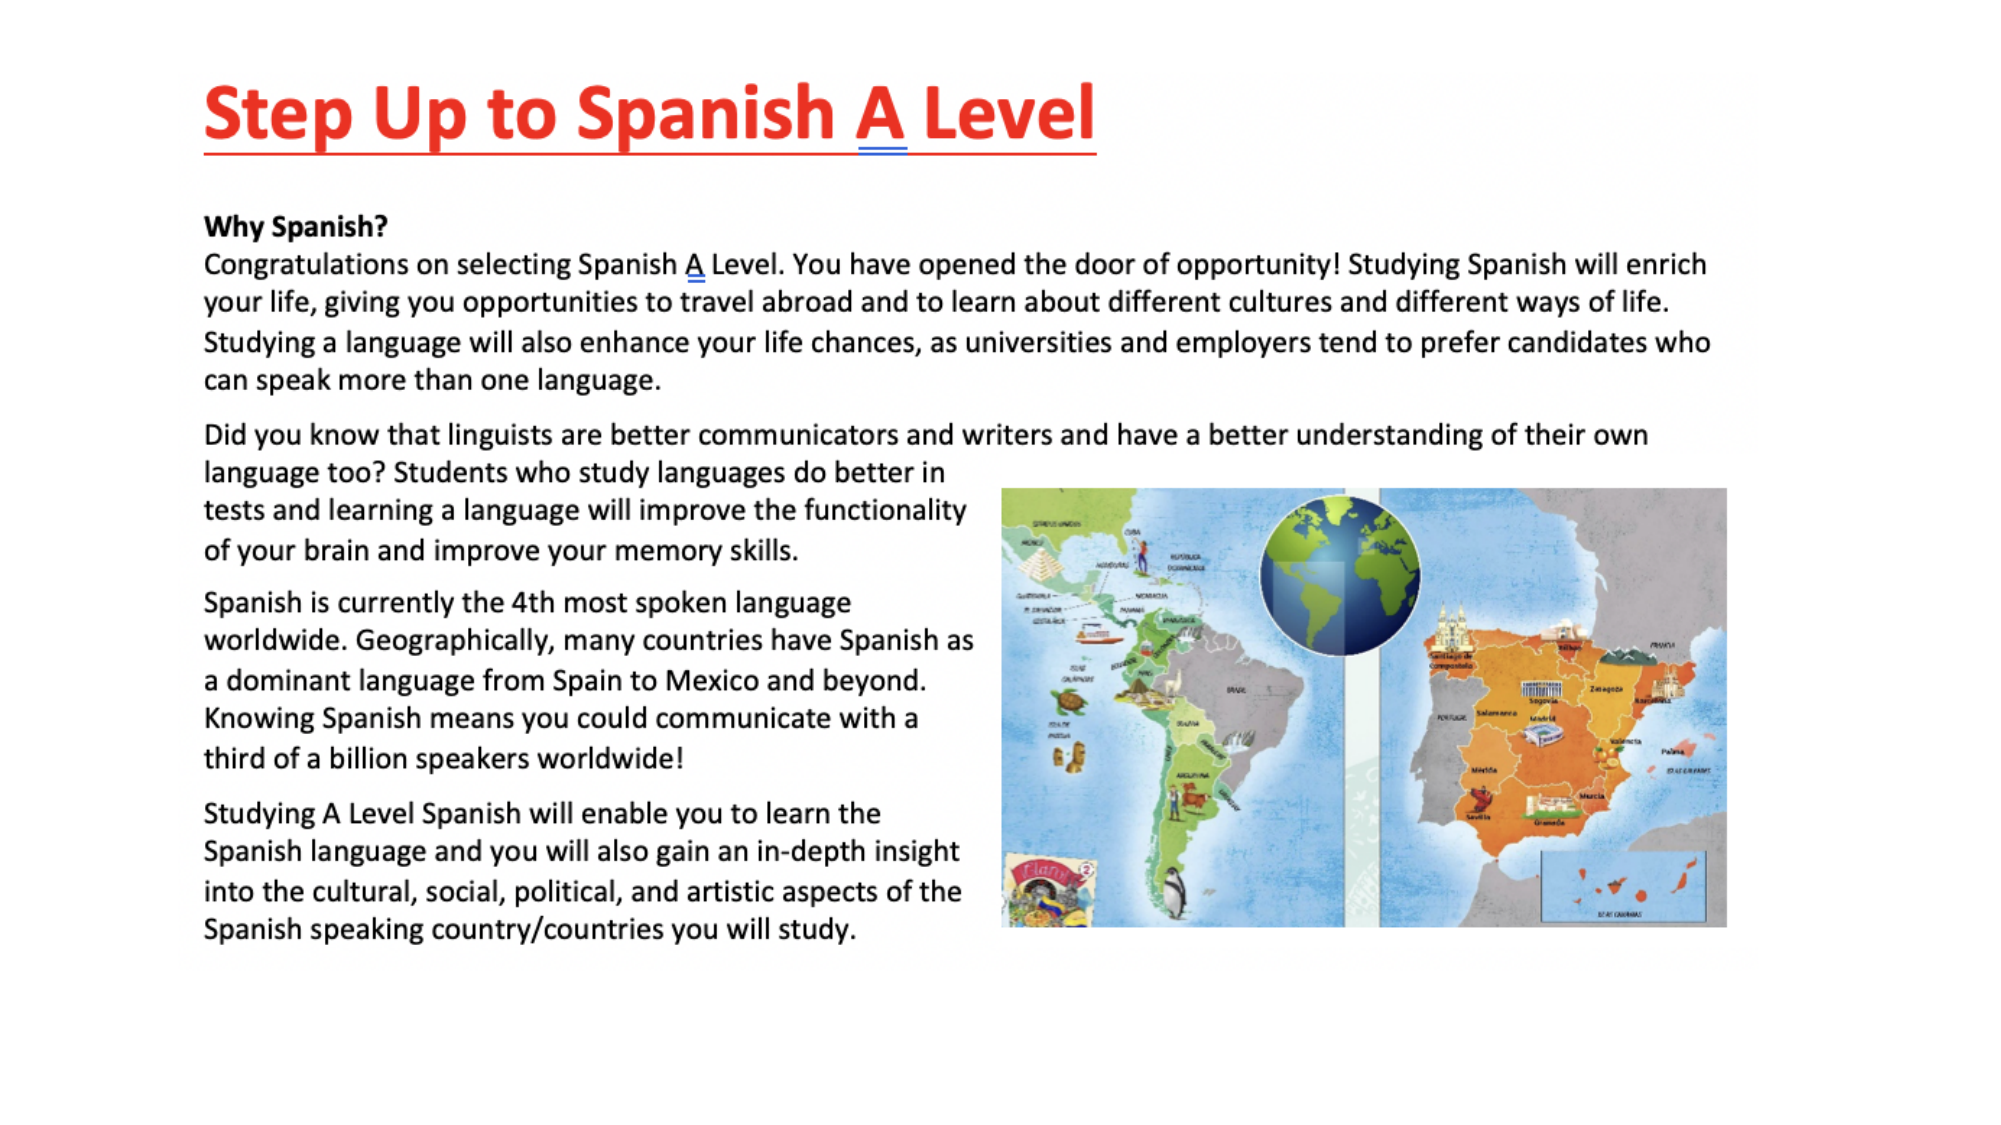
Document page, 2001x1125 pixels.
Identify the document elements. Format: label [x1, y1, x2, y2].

picture [178, 72, 1759, 971]
